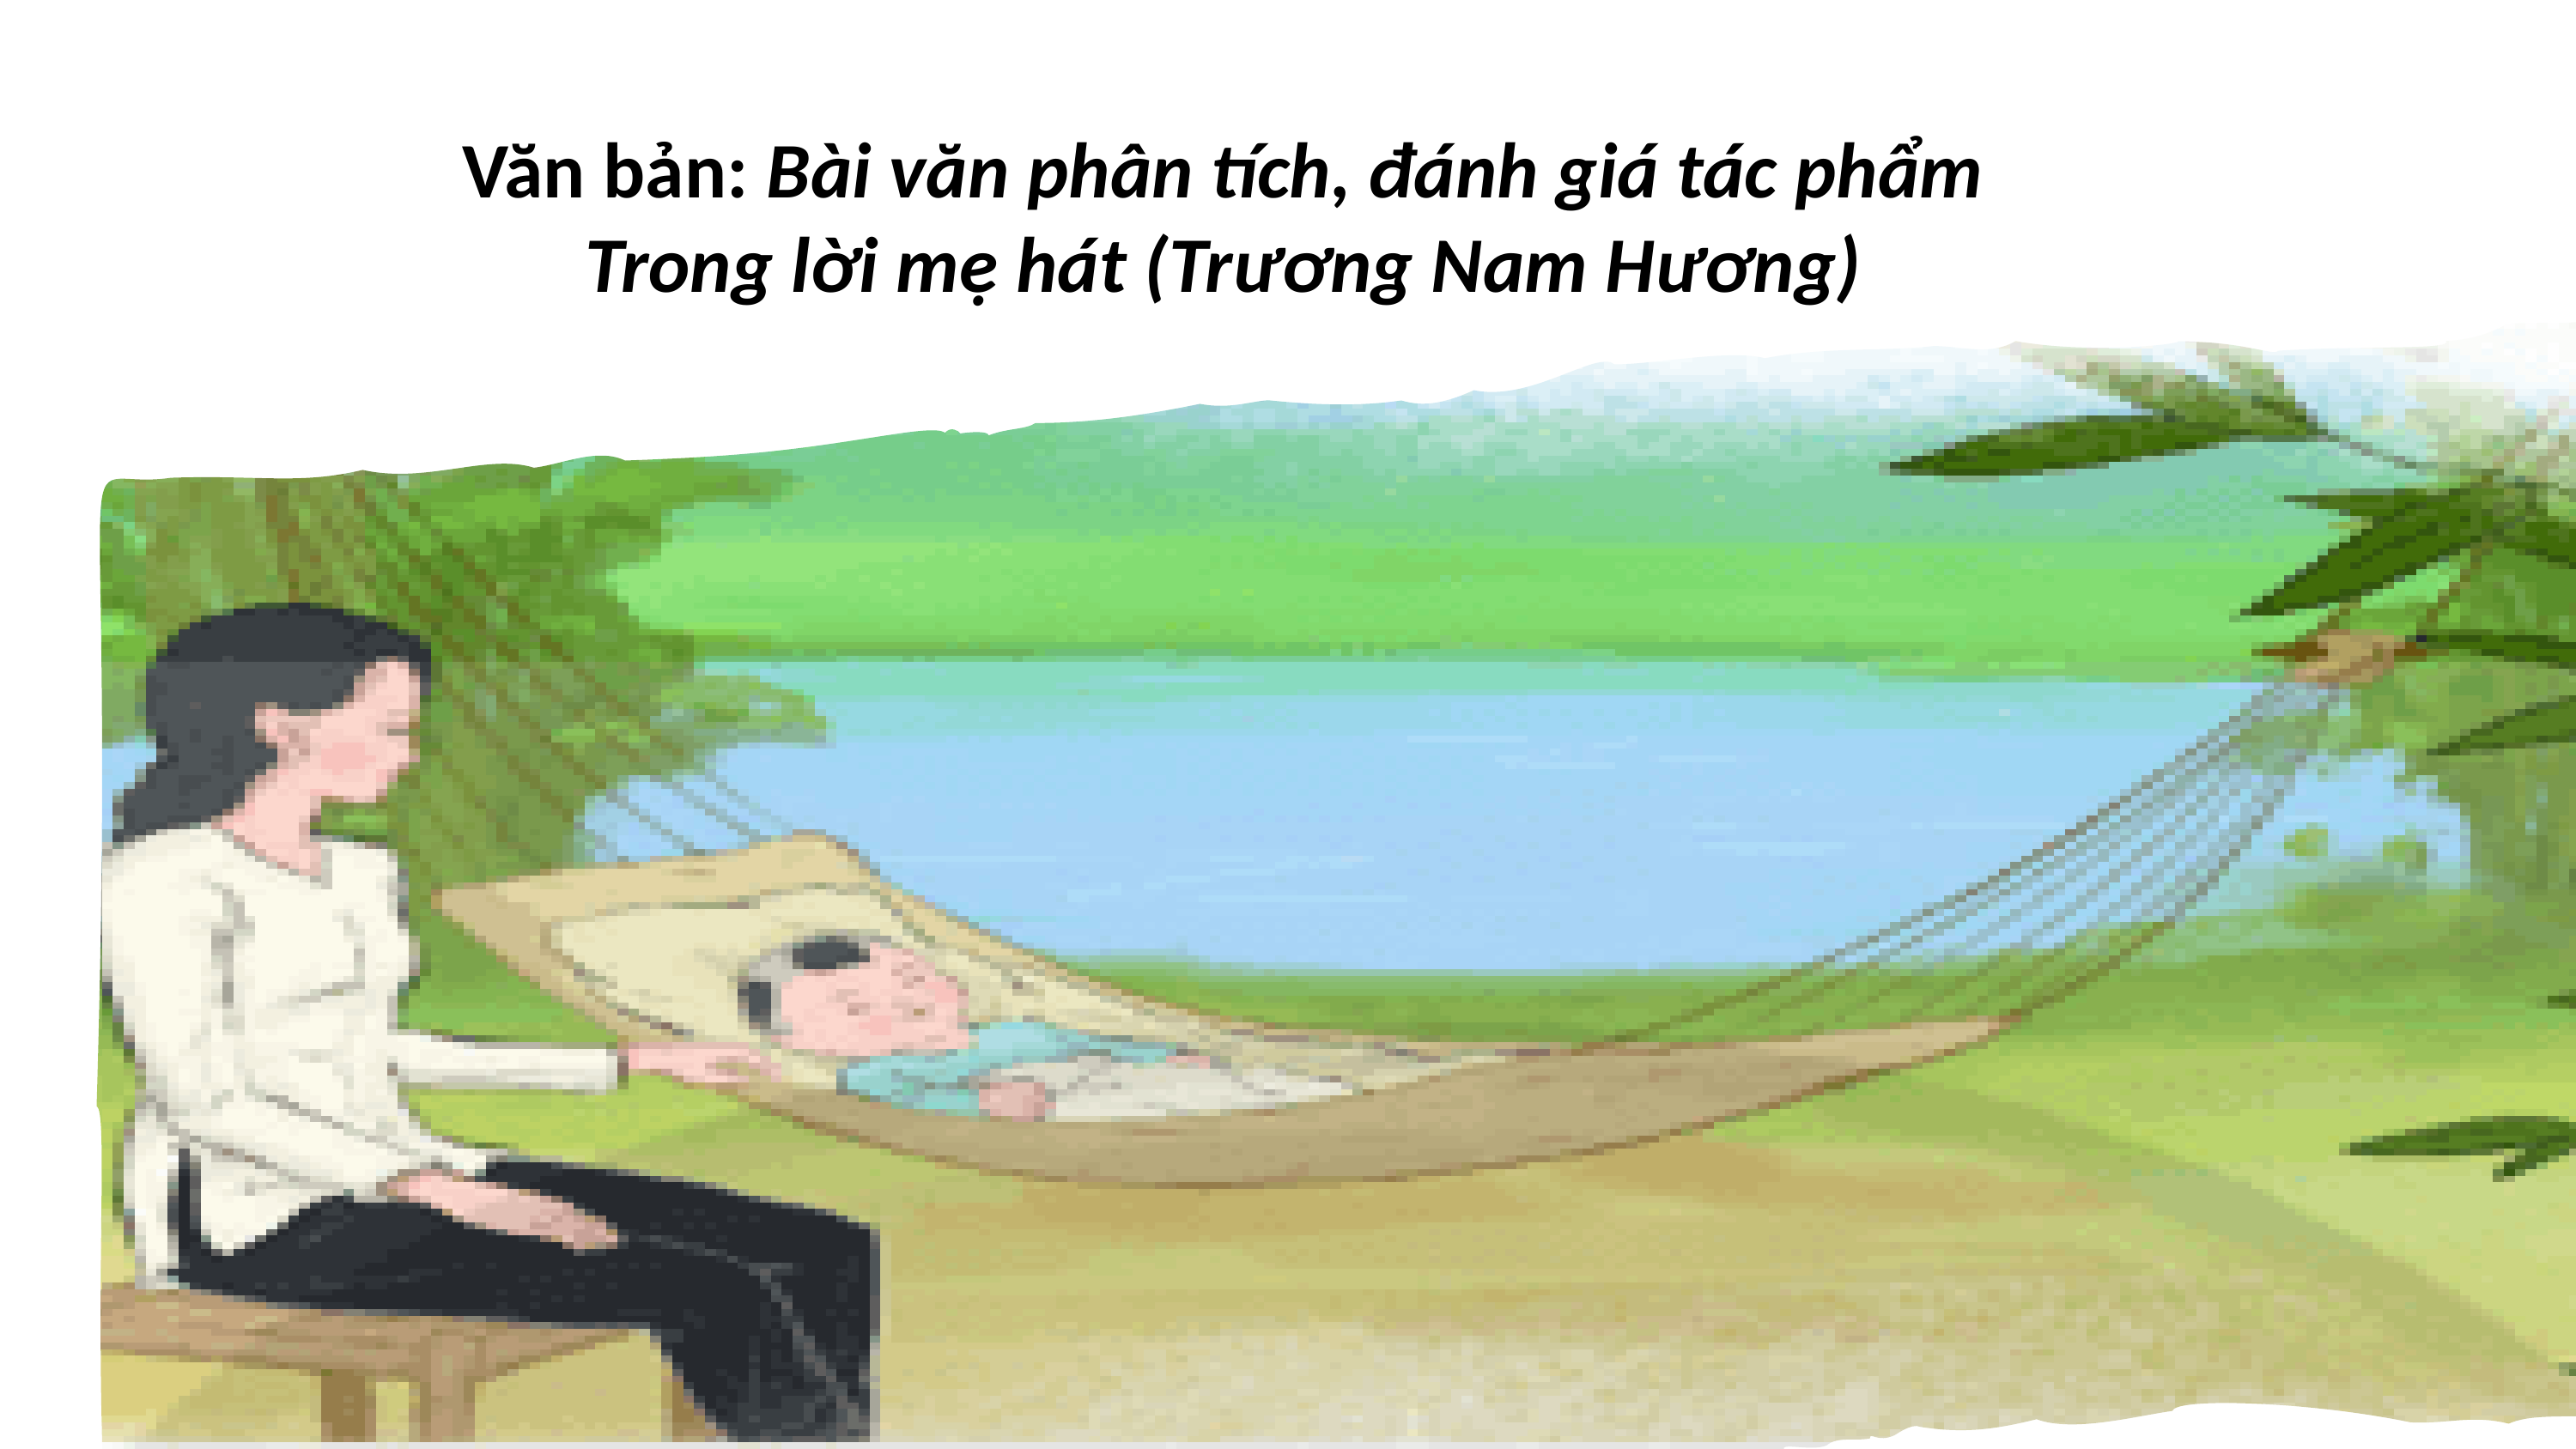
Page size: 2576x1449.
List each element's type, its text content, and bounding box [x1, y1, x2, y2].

text_box Văn bản: Bài văn phân tích, đánh giá tác phẩm Trong lời mẹ hát (Trương Nam Hương) [375, 112, 2072, 313]
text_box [96, 316, 2576, 1449]
